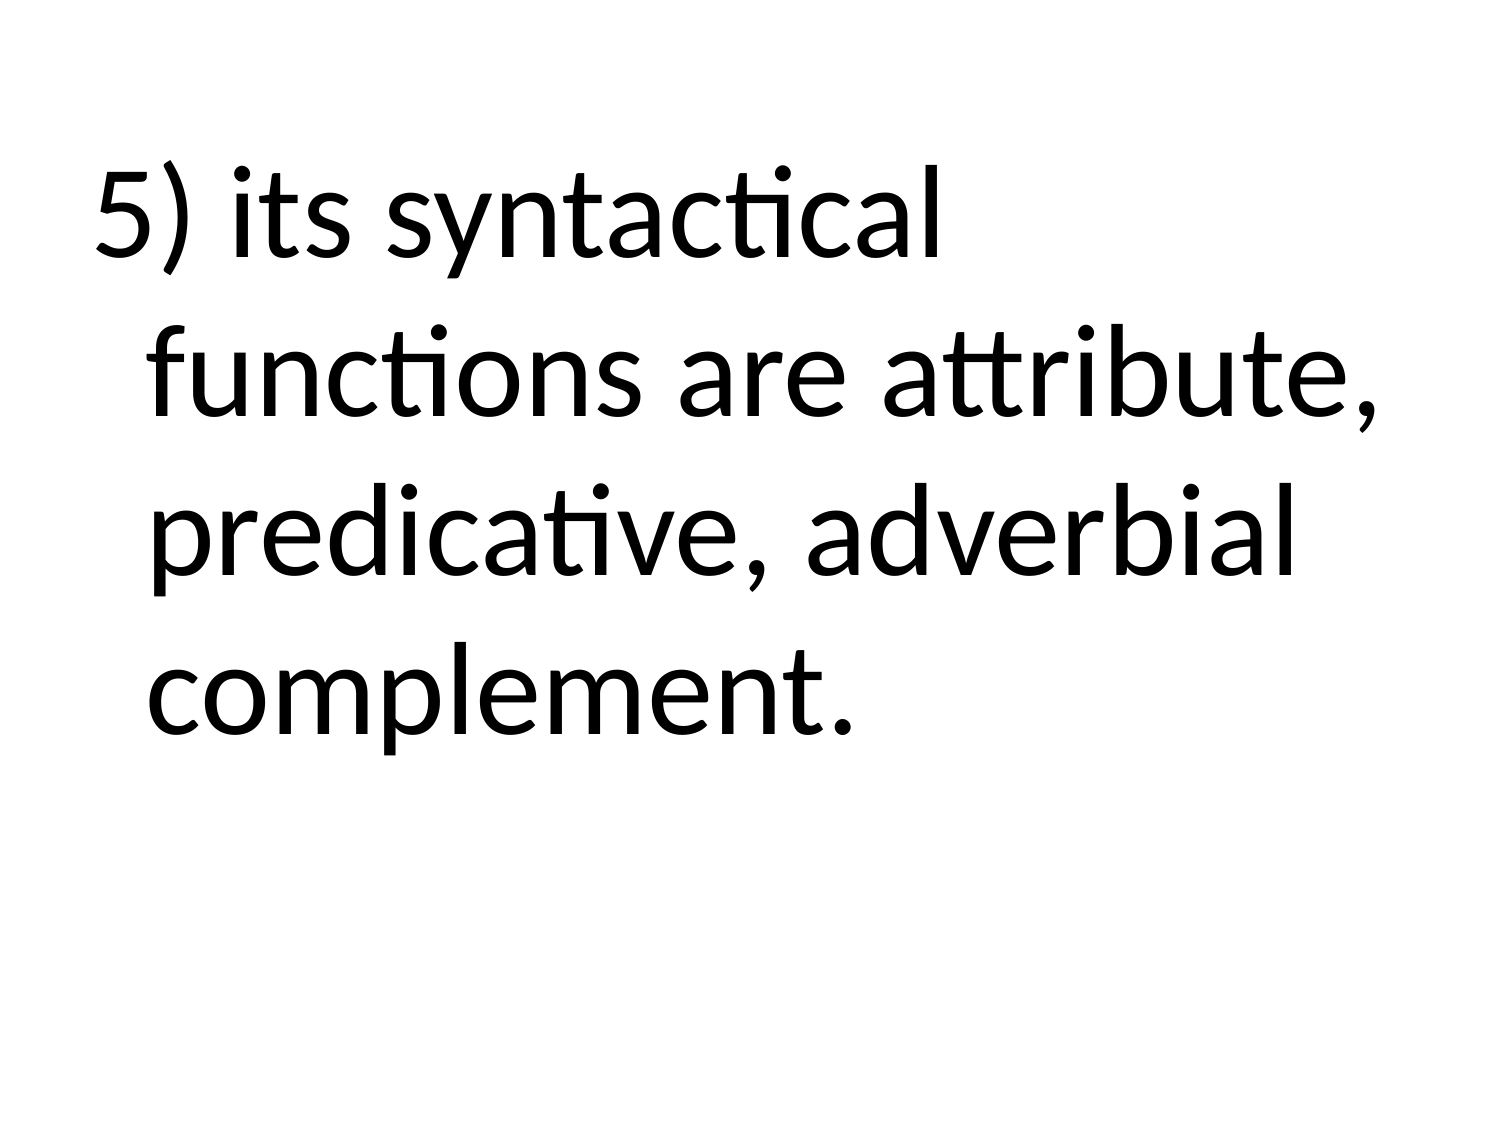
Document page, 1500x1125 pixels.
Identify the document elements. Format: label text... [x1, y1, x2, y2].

list 5) its syntactical functions are attribute, predicative, adverbial complement. [75, 117, 1425, 1005]
